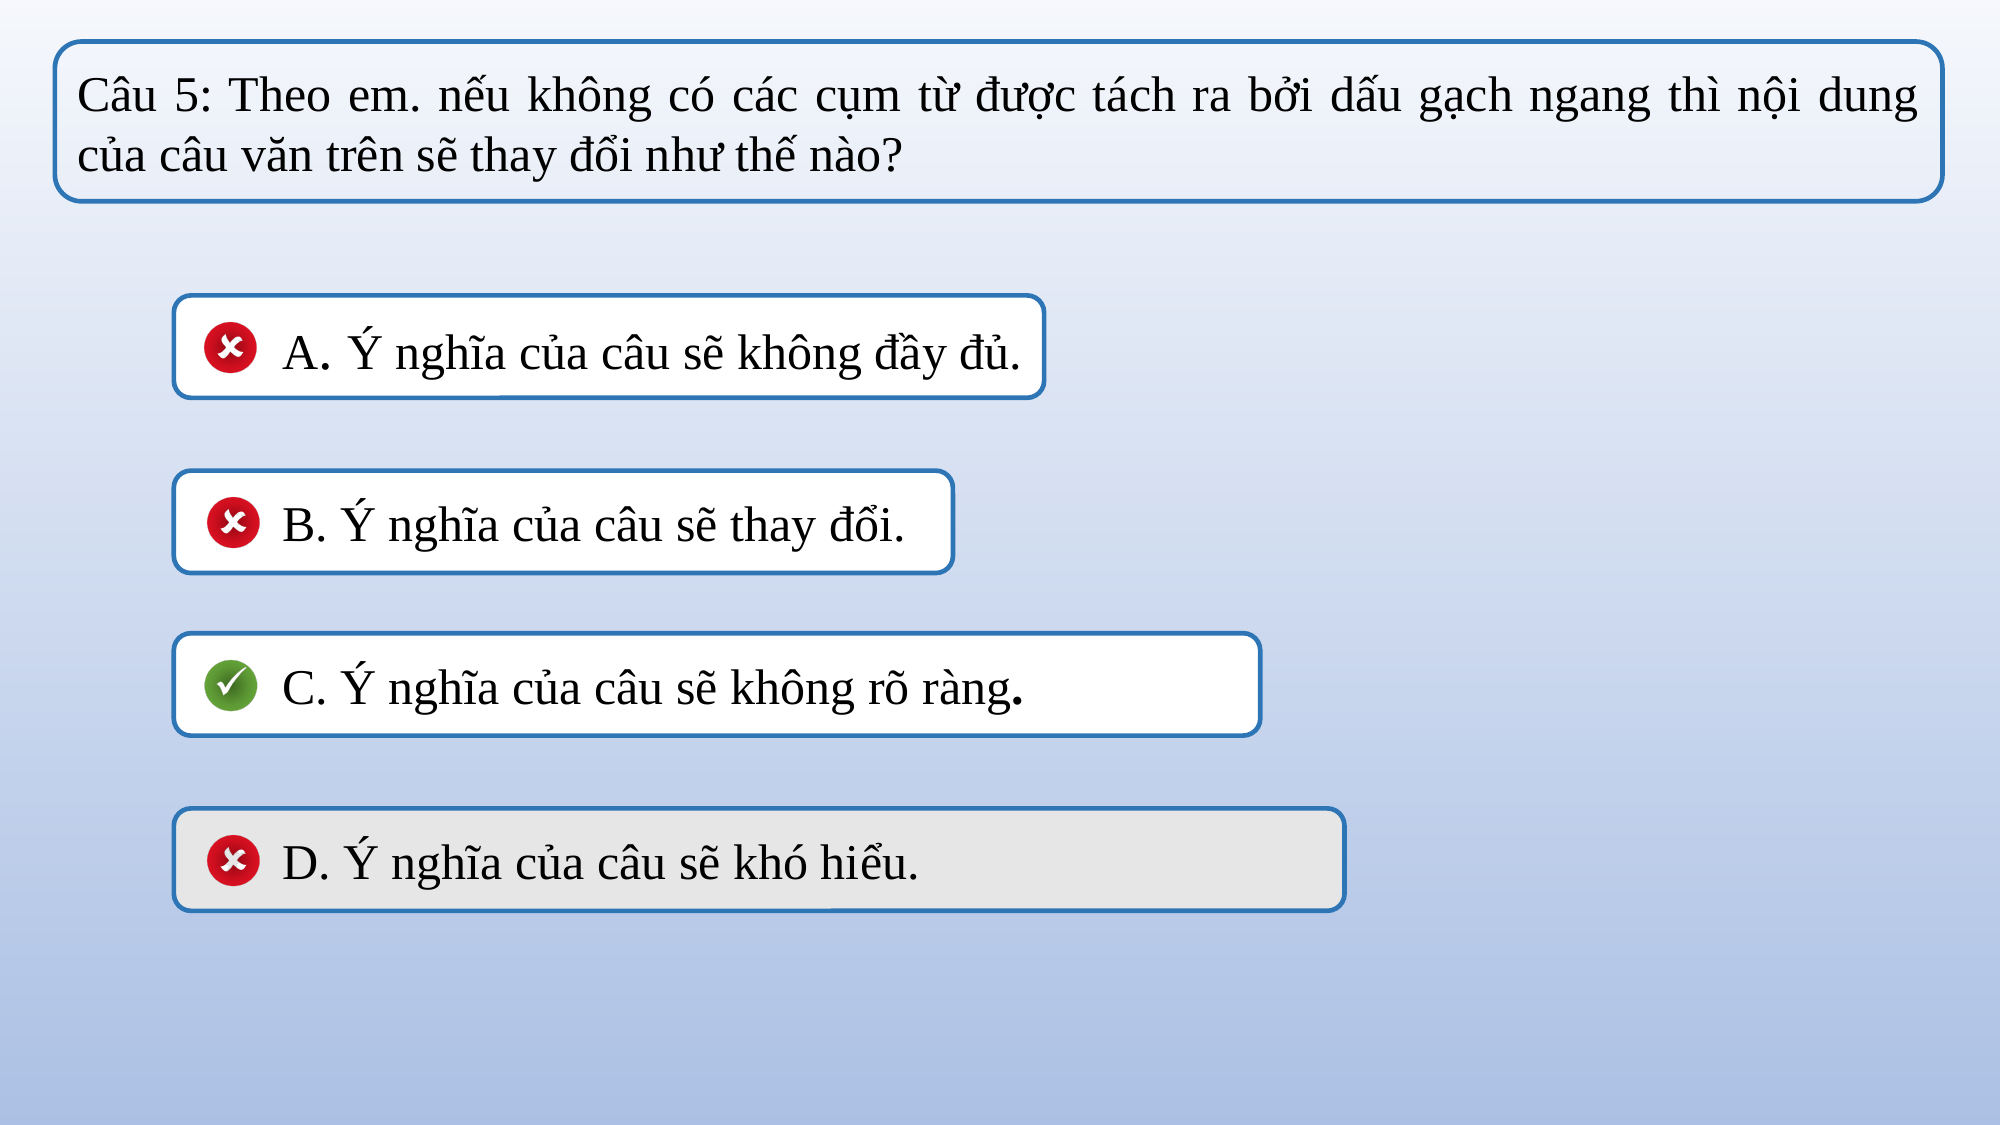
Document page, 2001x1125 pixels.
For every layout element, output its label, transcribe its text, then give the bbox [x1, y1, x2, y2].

text_box C. Ý nghĩa của câu sẽ không rõ ràng. [172, 632, 1262, 737]
text_box A. Ý nghĩa của câu sẽ không đầy đủ. [172, 294, 1046, 399]
picture [200, 829, 262, 890]
picture [196, 316, 258, 377]
picture [200, 654, 262, 715]
text_box B. Ý nghĩa của câu sẽ thay đổi. [172, 469, 955, 575]
text_box D. Ý nghĩa của câu sẽ khó hiểu. [172, 807, 1346, 912]
text_box Câu 5: Theo em. nếu không có các cụm từ được tách ra bởi dấu gạch ngang thì nội dung của câu văn trên sẽ thay đổi như thế nào? [53, 40, 1944, 203]
picture [200, 491, 262, 552]
